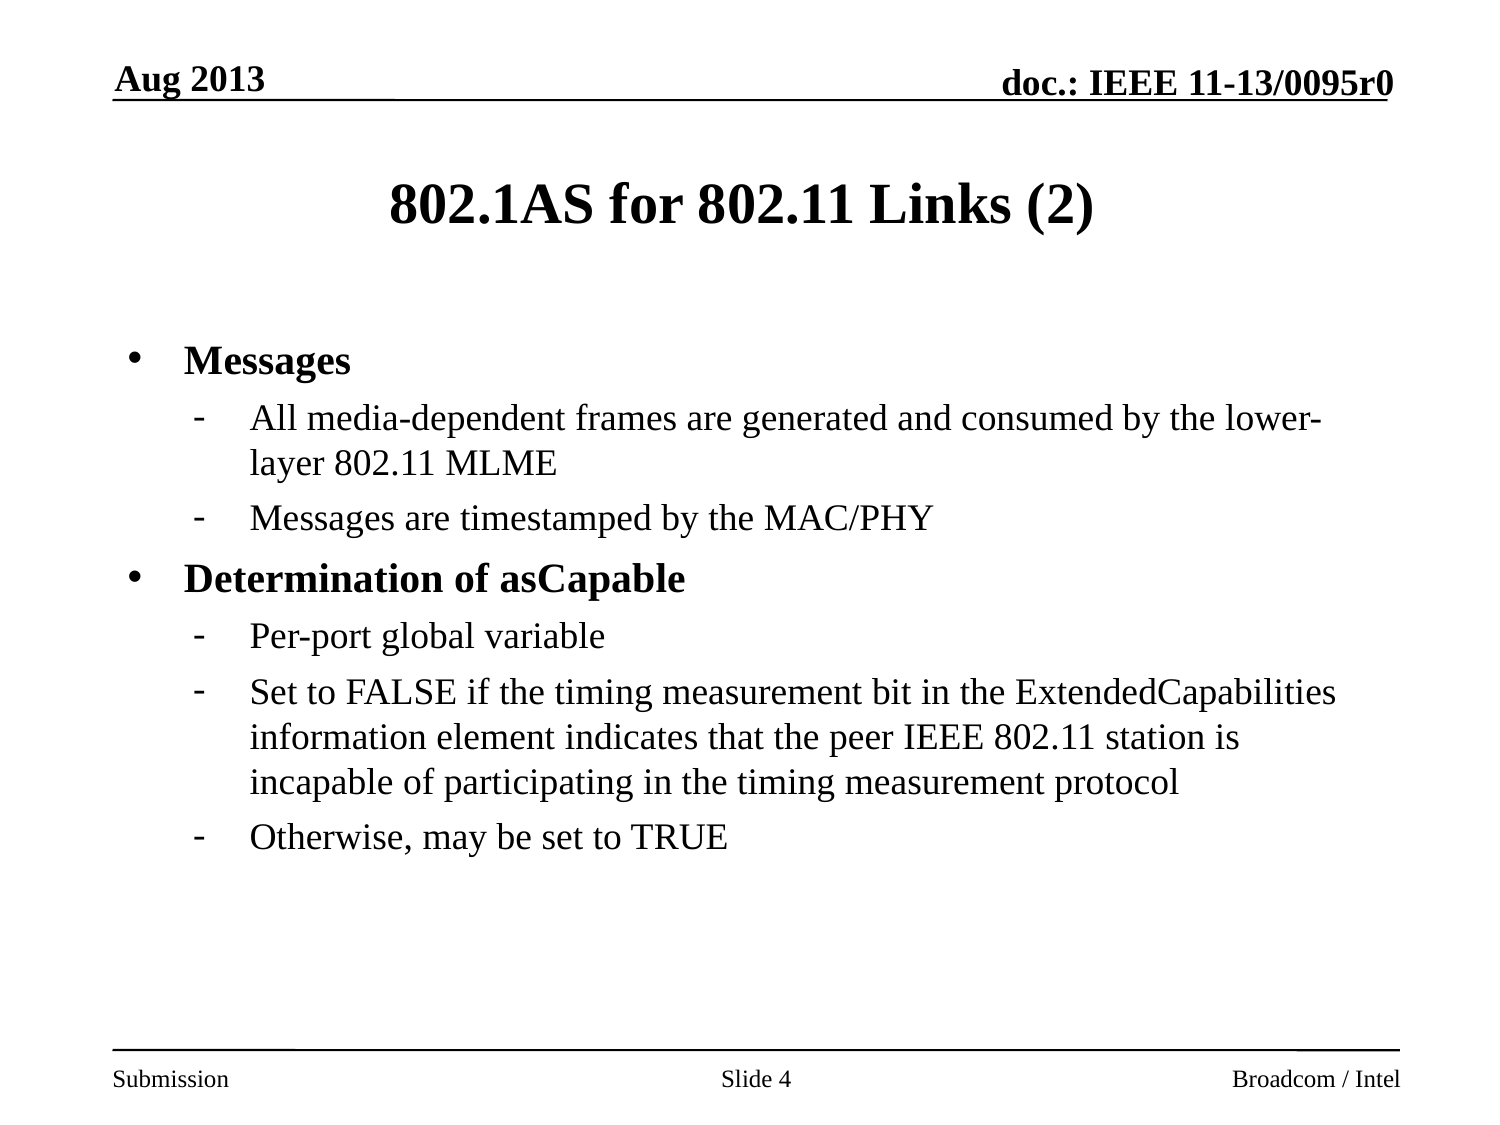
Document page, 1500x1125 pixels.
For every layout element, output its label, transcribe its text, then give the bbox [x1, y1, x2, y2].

list Messages All media-dependent frames are generated and consumed by the lower-layer 802.11 MLME Messages are timestamped by the MAC/PHY Determination of asCapable Per-port global variable Set to FALSE if the timing measurement bit in the ExtendedCapabilities information element indicates that the peer IEEE 802.11 station is incapable of participating in the timing measurement protocol Otherwise, may be set to TRUE [112, 324, 1388, 1000]
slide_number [114, 54, 423, 100]
footer Broadcom / Intel [878, 1061, 1402, 1093]
slide_number Slide 4 [712, 1061, 800, 1123]
title 802.1AS for 802.11 Links (2) [112, 112, 1388, 288]
